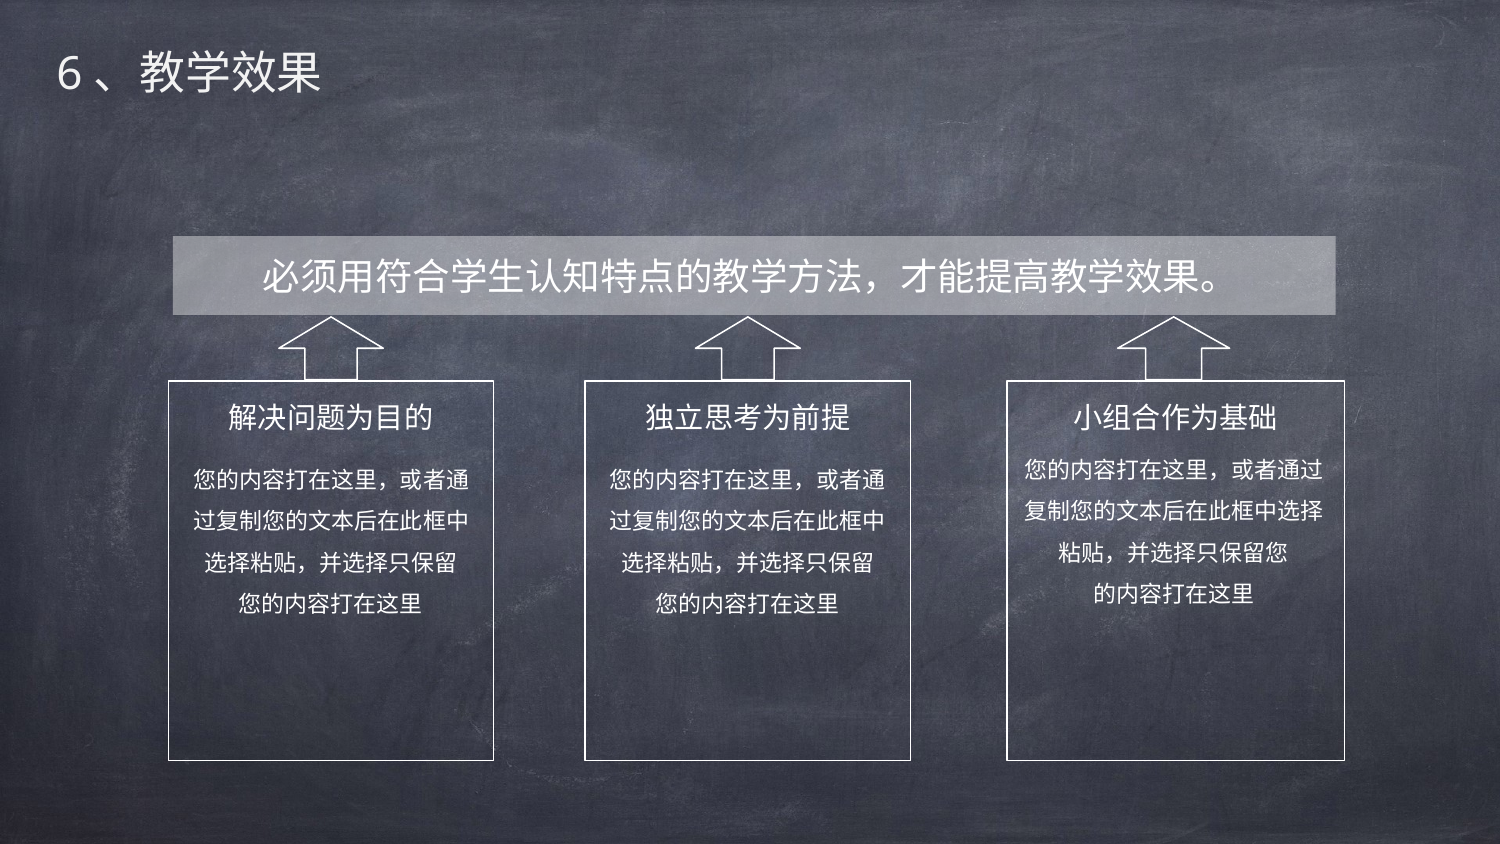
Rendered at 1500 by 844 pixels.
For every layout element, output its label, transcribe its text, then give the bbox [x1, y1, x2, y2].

text_box 6、教学效果 [41, 36, 375, 107]
picture [0, 0, 1500, 844]
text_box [168, 316, 494, 761]
text_box 必须用符合学生认知特点的教学方法，才能提高教学效果。 [172, 236, 1336, 315]
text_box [585, 316, 911, 761]
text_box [999, 316, 1348, 761]
